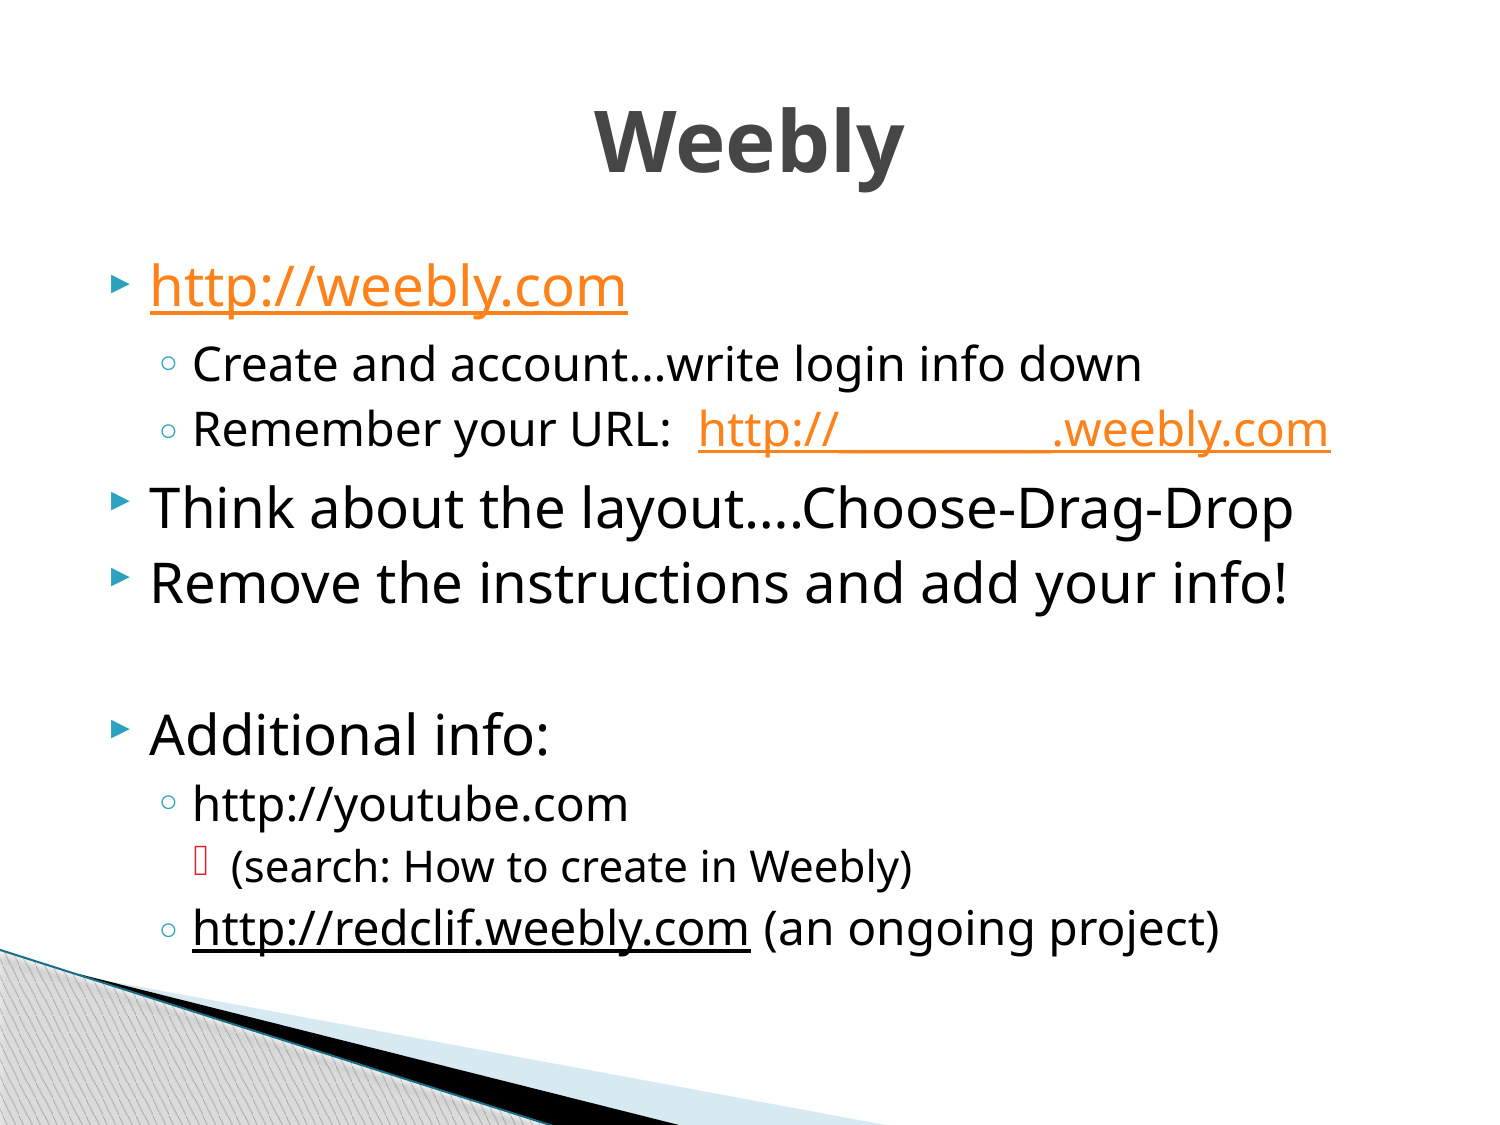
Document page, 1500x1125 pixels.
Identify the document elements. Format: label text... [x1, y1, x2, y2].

list http://weebly.com Create and account…write login info down Remember your URL: http://__________.weebly.com Think about the layout….Choose-Drag-Drop Remove the instructions and add your info! Additional info: http://youtube.com (search: How to create in Weebly) http://redclif.weebly.com (an ongoing project) [74, 242, 1426, 986]
title Weebly [75, 45, 1425, 233]
